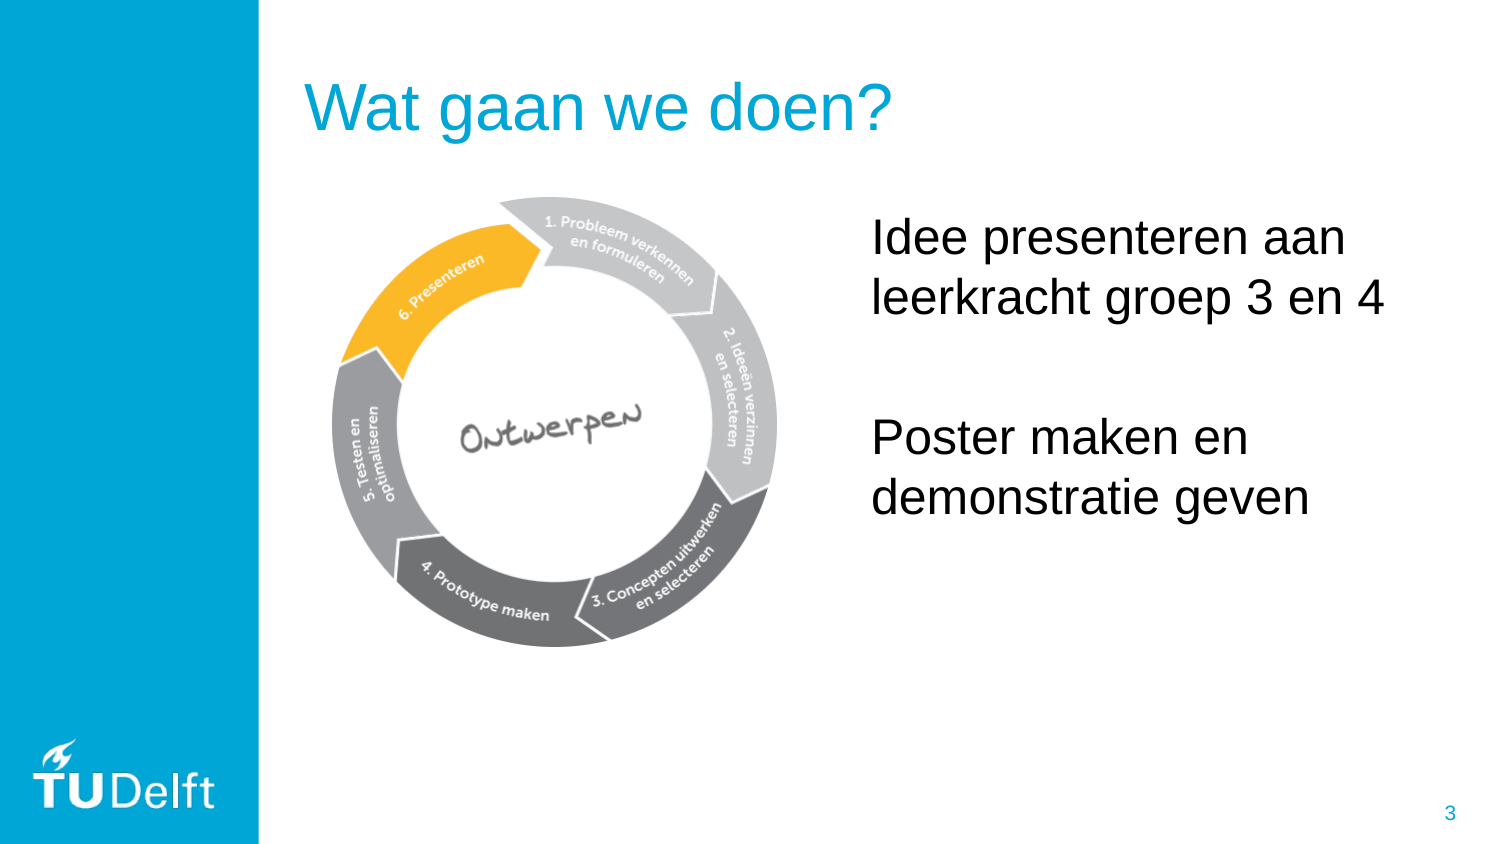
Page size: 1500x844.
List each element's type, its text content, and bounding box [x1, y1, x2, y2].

picture [332, 197, 777, 647]
title Wat gaan we doen? [289, 33, 1455, 175]
list Idee presenteren aan leerkracht groep 3 en 4 Poster maken en demonstratie geven [856, 196, 1424, 769]
